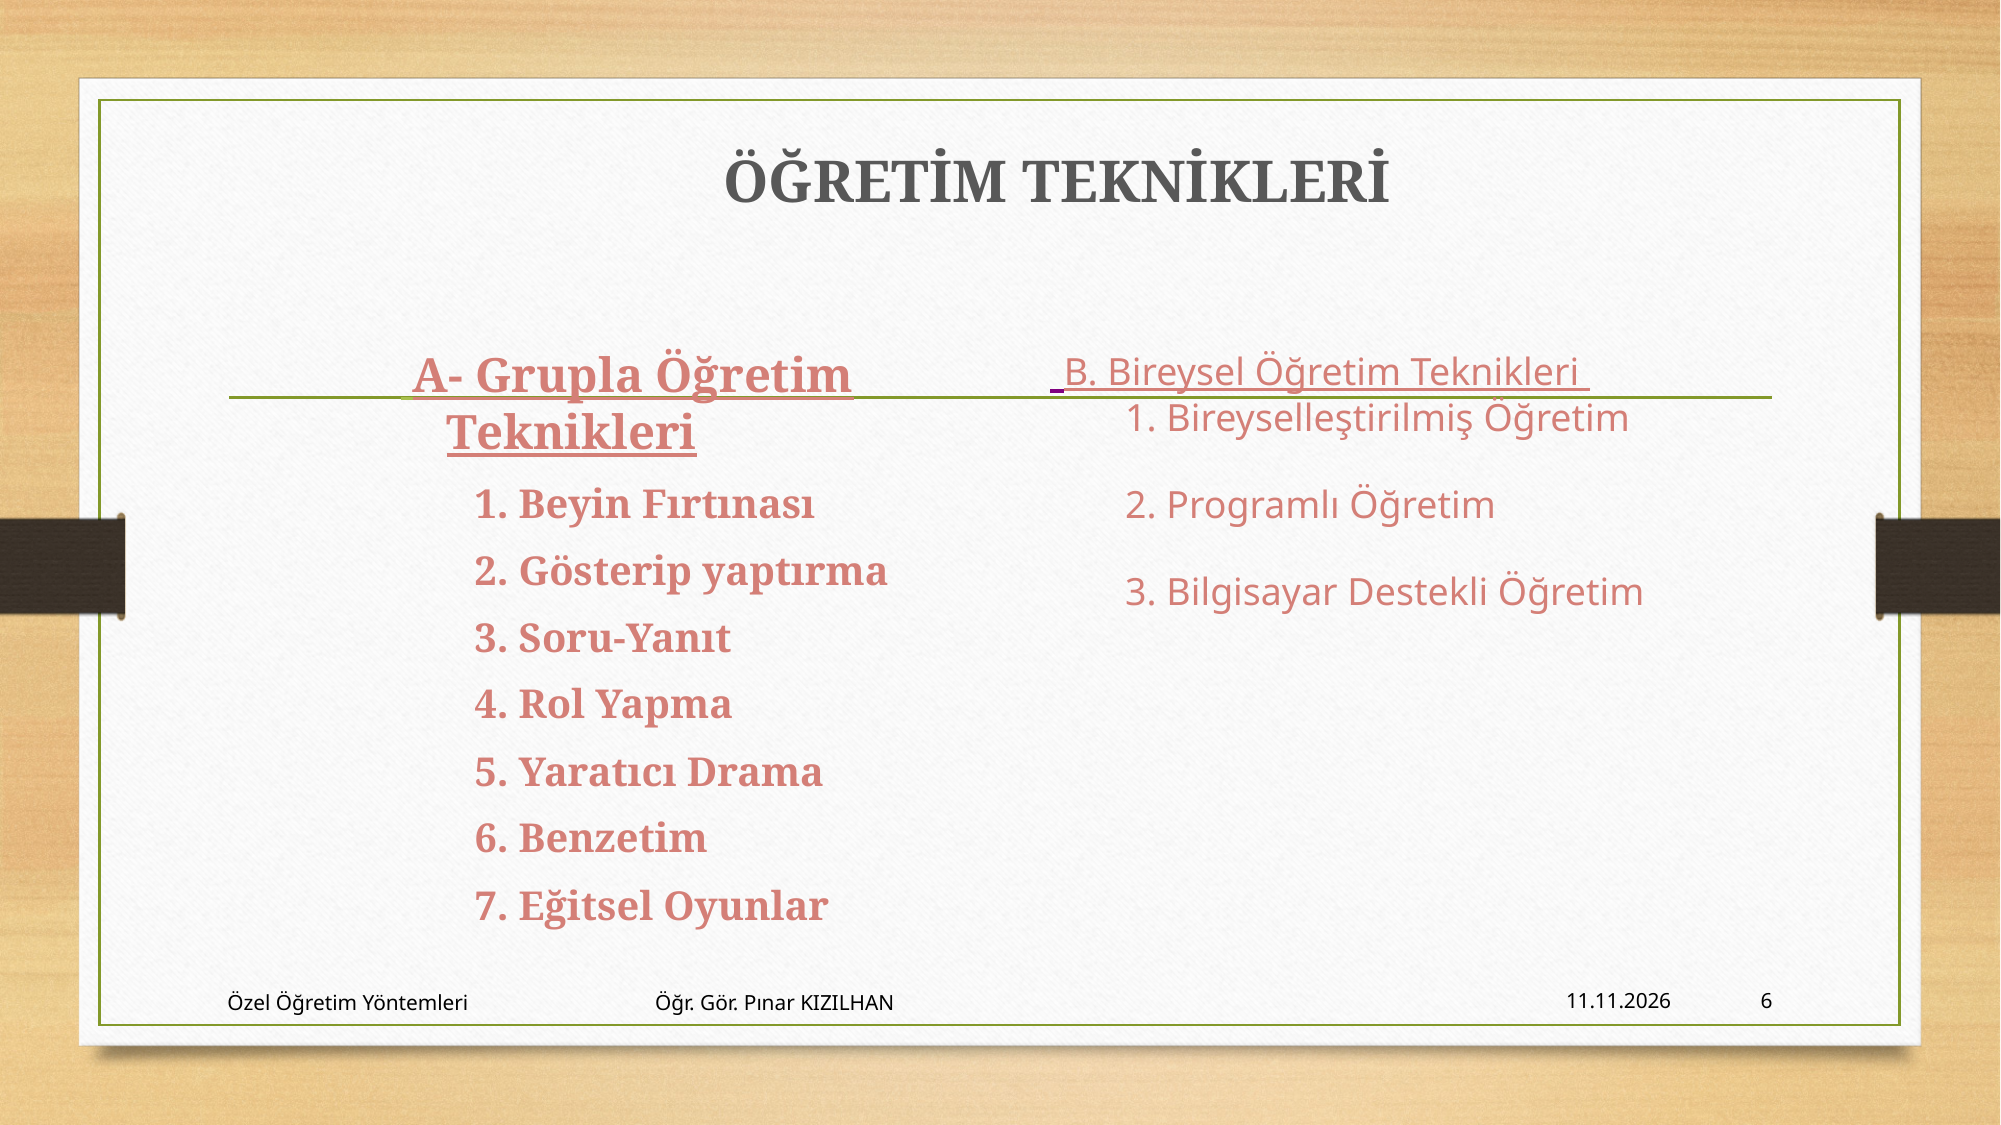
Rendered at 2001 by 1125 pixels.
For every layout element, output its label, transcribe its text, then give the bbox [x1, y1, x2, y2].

footer Özel Öğretim Yöntemleri Öğr. Gör. Pınar KIZILHAN [212, 979, 1411, 1025]
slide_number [1423, 979, 1686, 1025]
text_box B. Bireysel Öğretim Teknikleri 1. Bireyselleştirilmiş Öğretim 2. Programlı Öğretim 3. Bilgisayar Destekli Öğretim [1035, 338, 1677, 1017]
list A- Grupla Öğretim Teknikleri 1. Beyin Fırtınası 2. Gösterip yaptırma 3. Soru-Yanıt 4. Rol Yapma 5. Yaratıcı Drama 6. Benzetim 7. Eğitsel Oyunlar [385, 338, 1005, 941]
picture [0, 0, 2001, 1125]
title ÖĞRETİM TEKNİKLERİ [428, 137, 1688, 291]
slide_number 6 [1698, 979, 1788, 1025]
